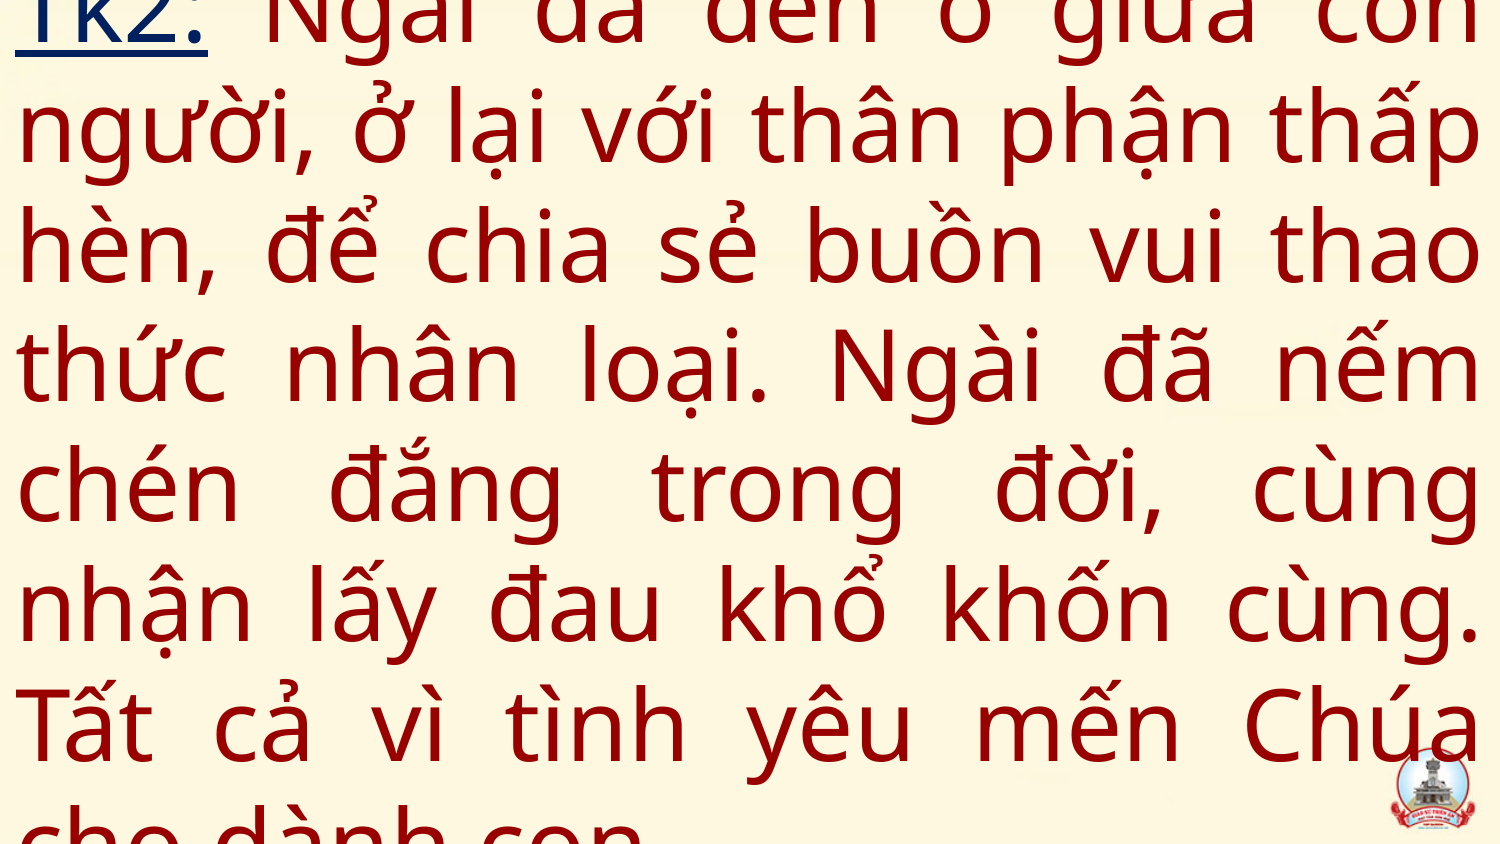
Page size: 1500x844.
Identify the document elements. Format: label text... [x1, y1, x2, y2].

subtitle Tk2: Ngài đã đến ở giữa con người, ở lại với thân phận thấp hèn, để chia sẻ buồn vui thao thức nhân loại. Ngài đã nếm chén đắng trong đời, cùng nhận lấy đau khổ khốn cùng. Tất cả vì tình yêu mến Chúa cho dành con. [0, 0, 1500, 844]
